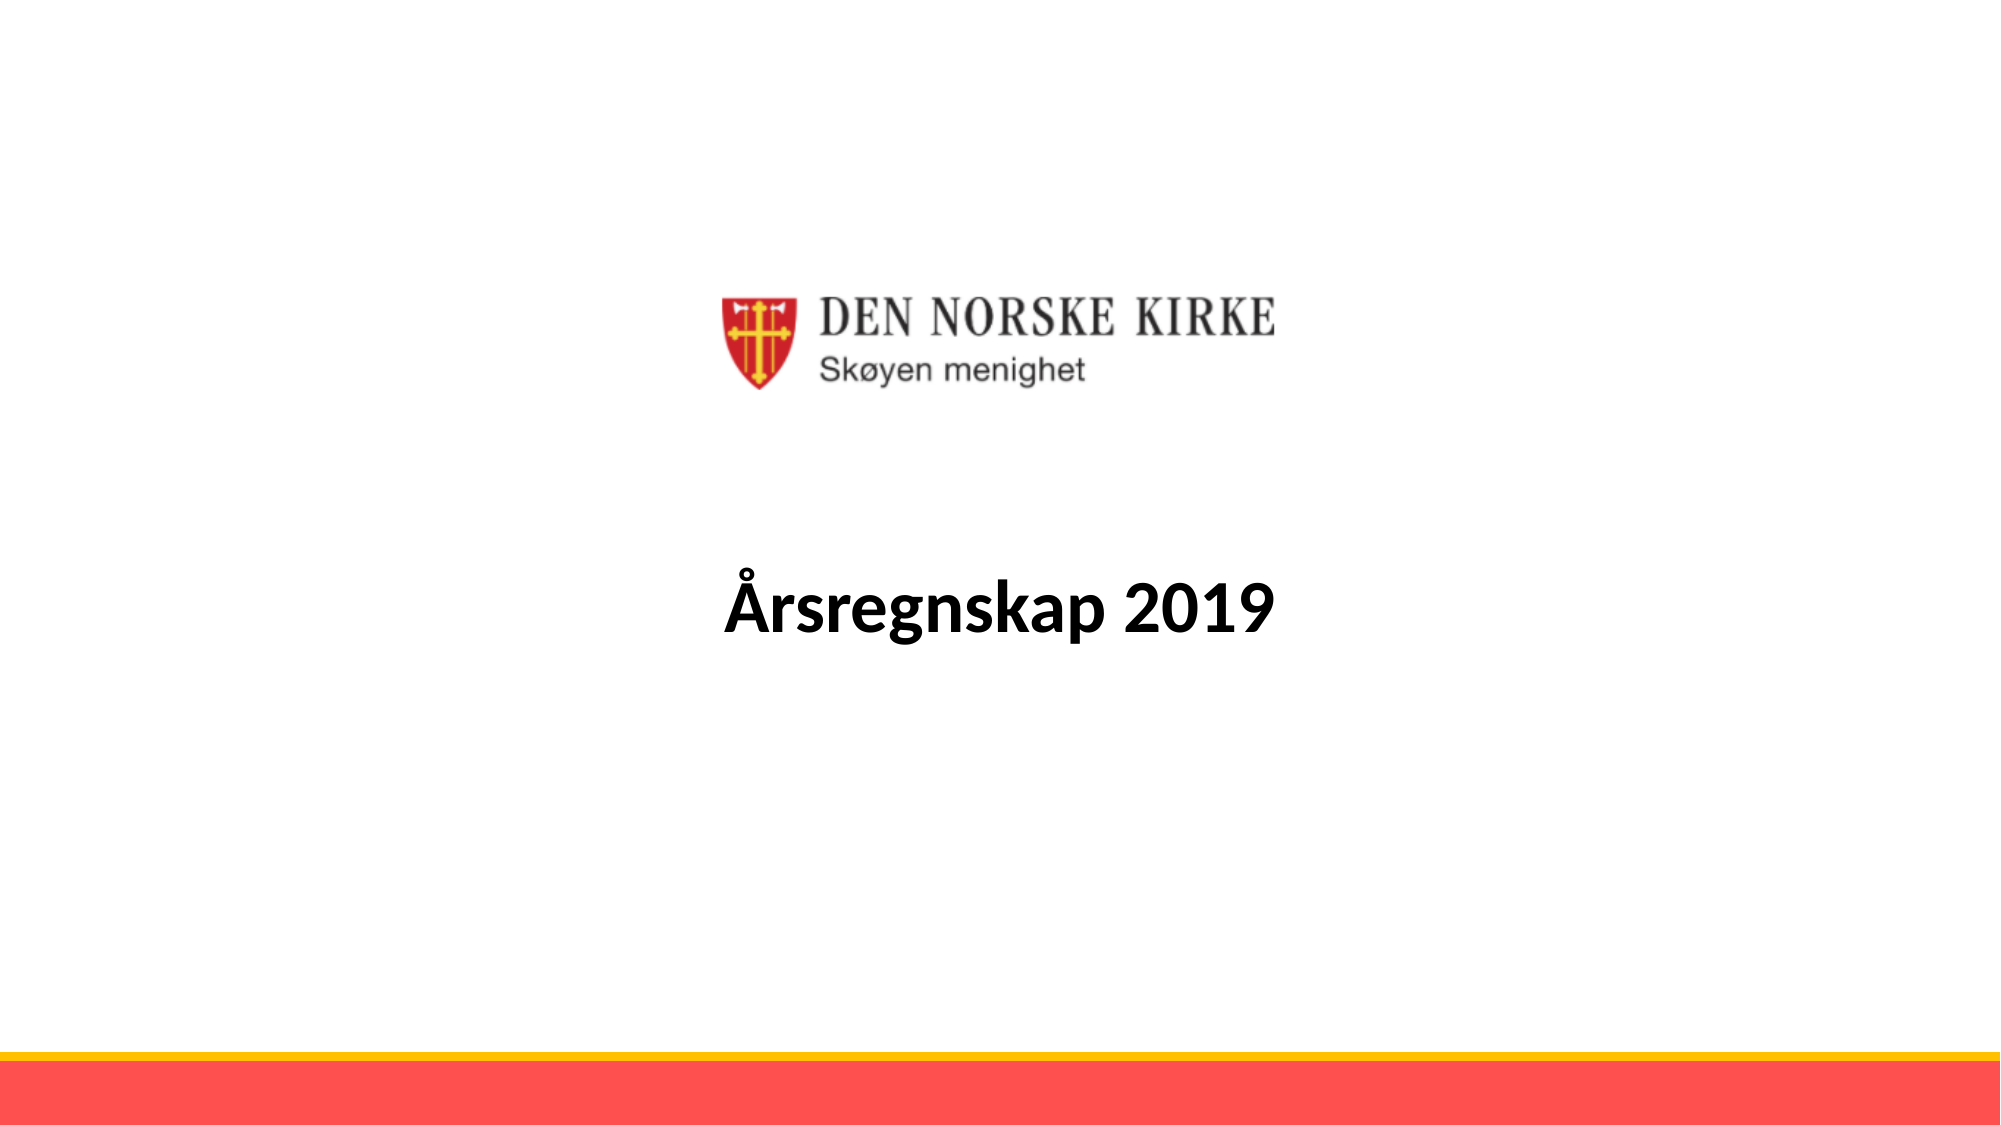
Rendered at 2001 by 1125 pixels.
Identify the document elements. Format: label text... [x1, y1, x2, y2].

text_box Årsregnskap 2019 [426, 549, 1574, 655]
text_box [0, 1052, 2000, 1061]
text_box [0, 1061, 2000, 1125]
picture [693, 281, 1333, 421]
